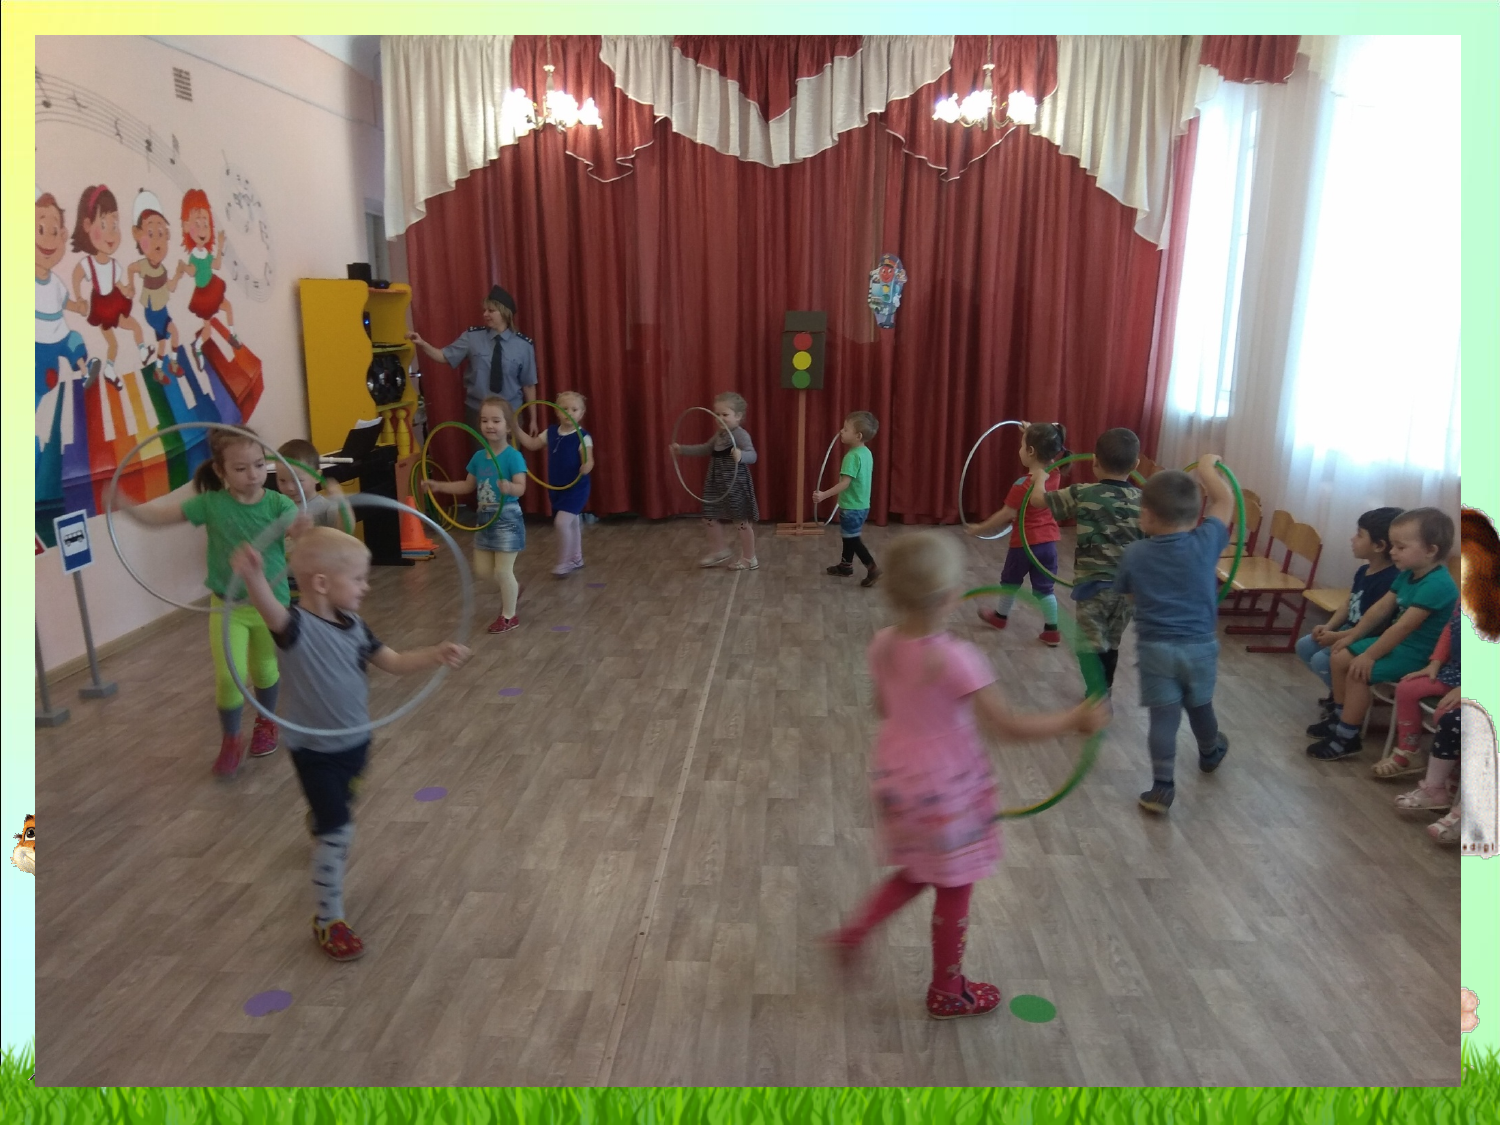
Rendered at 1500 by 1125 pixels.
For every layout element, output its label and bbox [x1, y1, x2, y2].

list [34, 34, 1462, 1088]
picture [0, 0, 1500, 1125]
